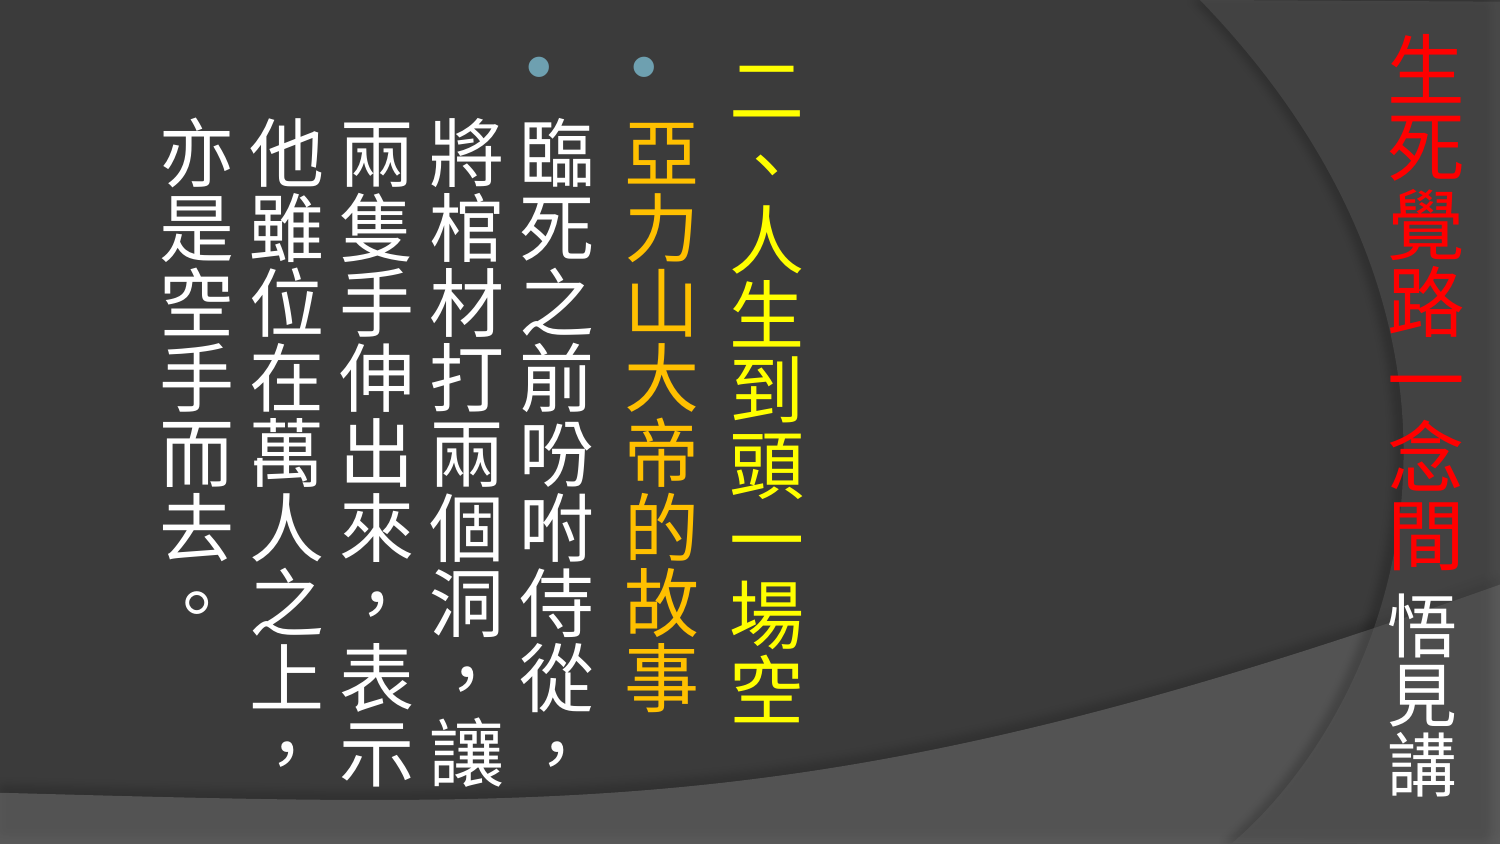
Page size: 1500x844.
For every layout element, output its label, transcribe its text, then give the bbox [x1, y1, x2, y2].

list 二、人生到頭一場空 亞力山大帝的故事 臨死之前吩咐侍從，將棺材打兩個洞，讓兩隻手伸出來，表示他雖位在萬人之上，亦是空手而去。 [36, 32, 1353, 809]
title 生死覺路一念間 悟見講 [1364, 21, 1483, 809]
